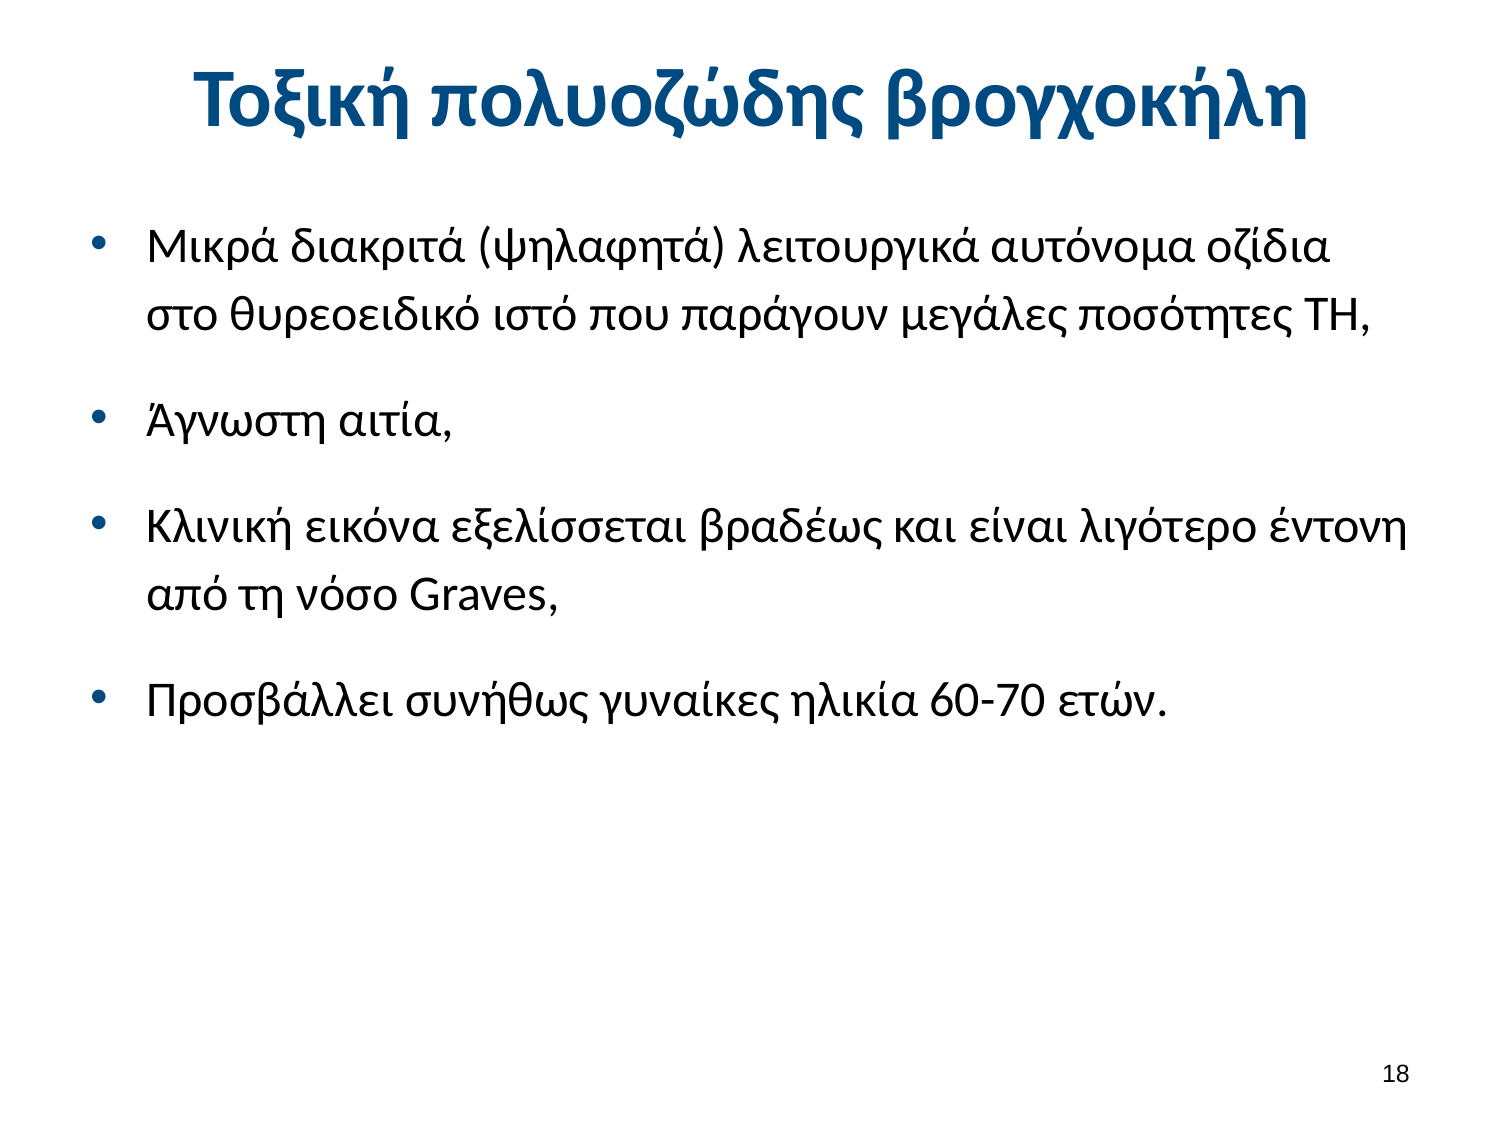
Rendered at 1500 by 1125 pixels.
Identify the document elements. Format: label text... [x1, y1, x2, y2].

title Τοξική πολυοζώδης βρογχοκήλη [76, 19, 1427, 169]
slide_number 17 [1074, 1042, 1425, 1103]
list Μικρά διακριτά (ψηλαφητά) λειτουργικά αυτόνομα οζίδια στο θυρεοειδικό ιστό που παράγουν μεγάλες ποσότητες ΤΗ, Άγνωστη αιτία, Κλινική εικόνα εξελίσσεται βραδέως και είναι λιγότερο έντονη από τη νόσο Graves, Προσβάλλει συνήθως γυναίκες ηλικία 60-70 ετών. [75, 196, 1425, 1024]
